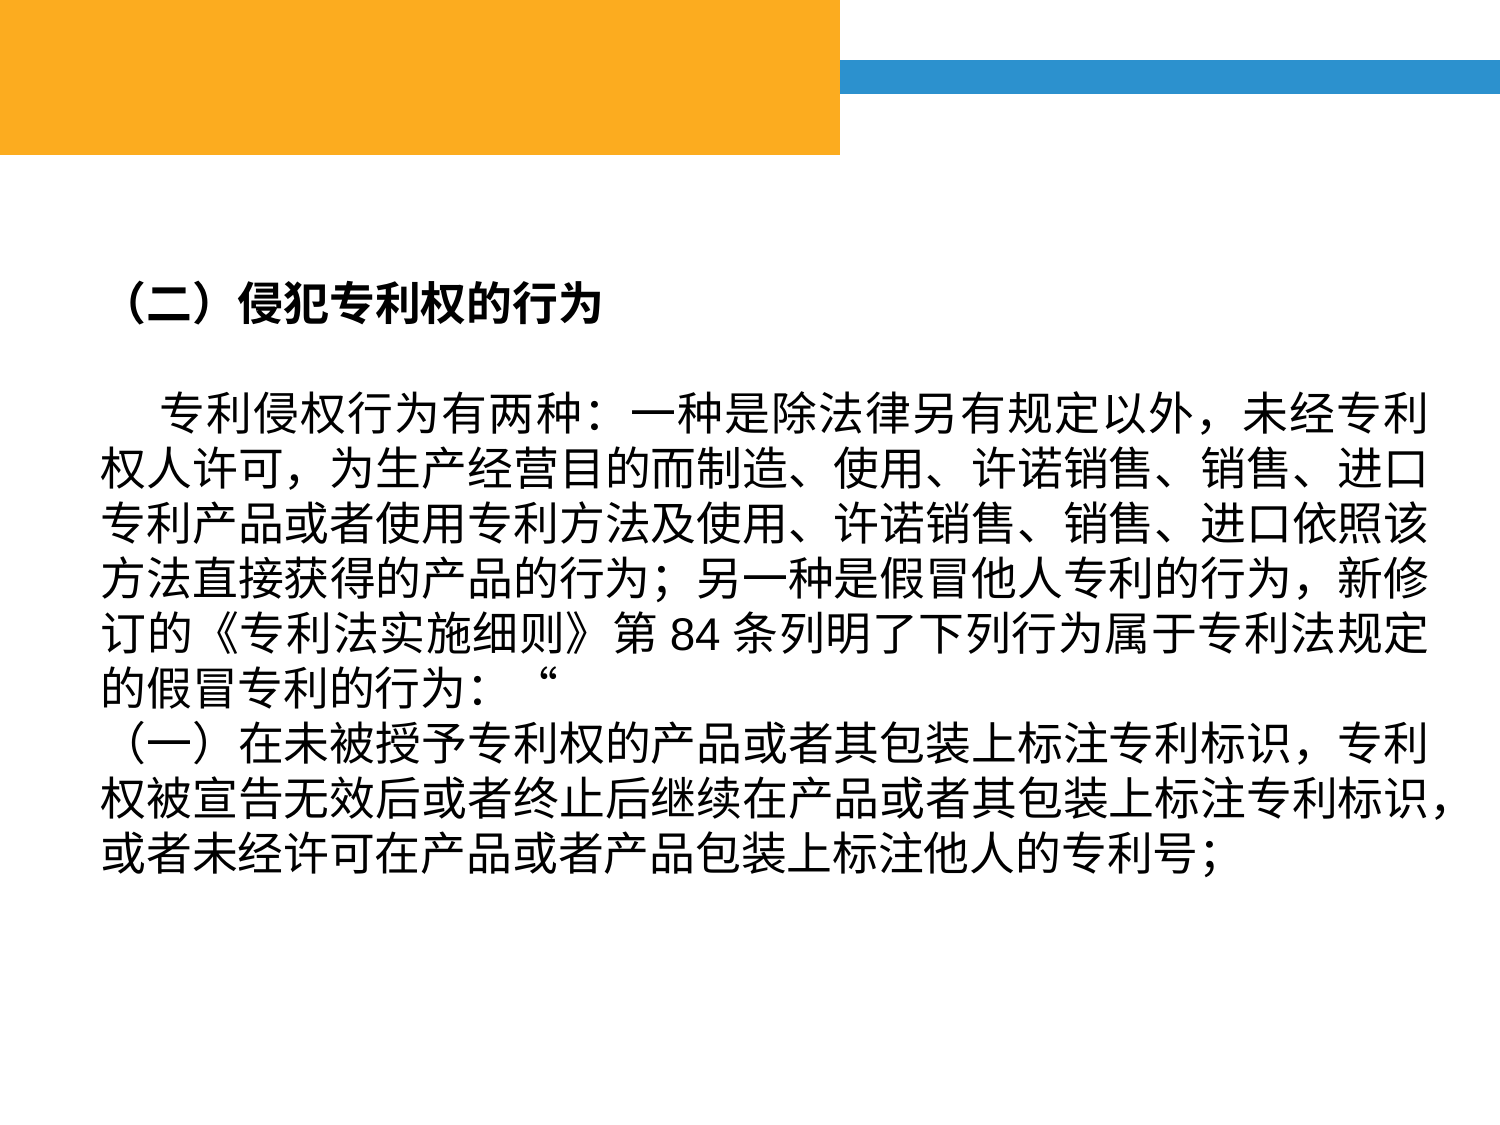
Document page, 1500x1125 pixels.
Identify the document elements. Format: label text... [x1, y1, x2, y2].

picture [0, 0, 1500, 1125]
text_box （二）侵犯专利权的行为 专利侵权行为有两种：一种是除法律另有规定以外，未经专利权人许可，为生产经营目的而制造、使用、许诺销售、销售、进口专利产品或者使用专利方法及使用、许诺销售、销售、进口依照该方法直接获得的产品的行为；另一种是假冒他人专利的行为，新修订的《专利法实施细则》第84条列明了下列行为属于专利法规定的假冒专利的行为：“ （一）在未被授予专利权的产品或者其包装上标注专利标识，专利权被宣告无效后或者终止后继续在产品或者其包装上标注专利标识，或者未经许可在产品或者产品包装上标注他人的专利号； [85, 267, 1445, 887]
